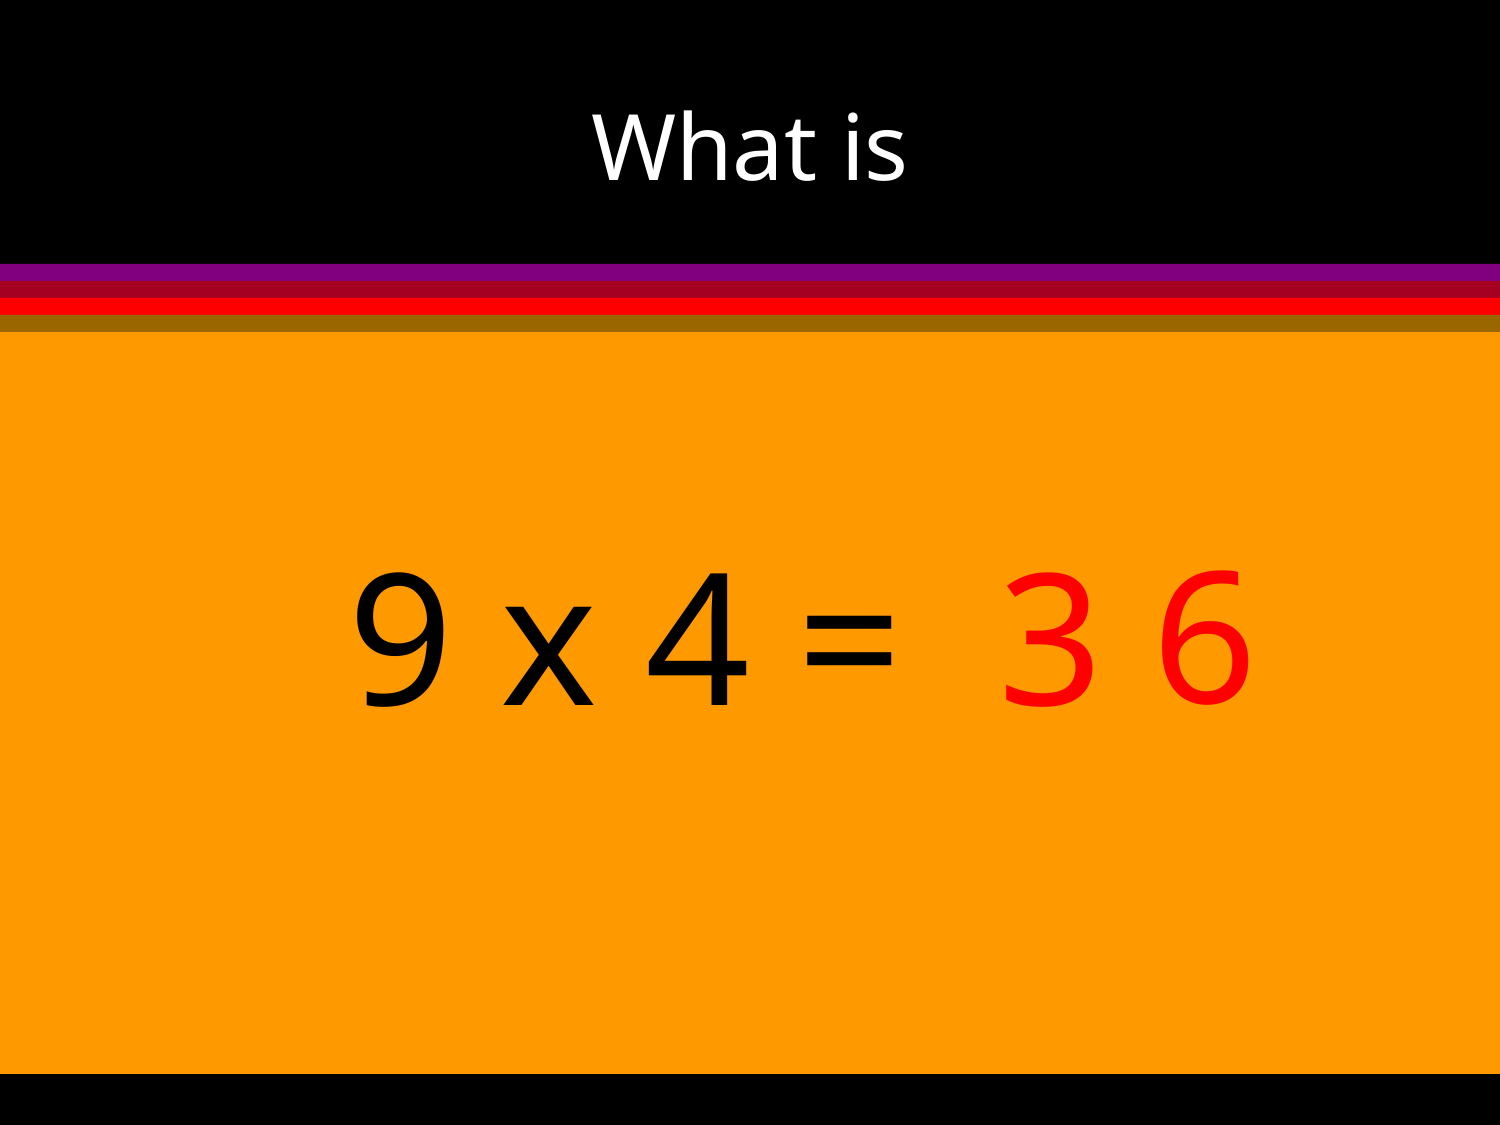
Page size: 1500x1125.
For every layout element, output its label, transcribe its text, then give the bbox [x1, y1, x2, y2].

text_box 6 [1137, 512, 1300, 748]
text_box 3 [983, 514, 1119, 750]
text_box 9 x 4 = [333, 514, 919, 750]
title What is [112, 49, 1388, 238]
